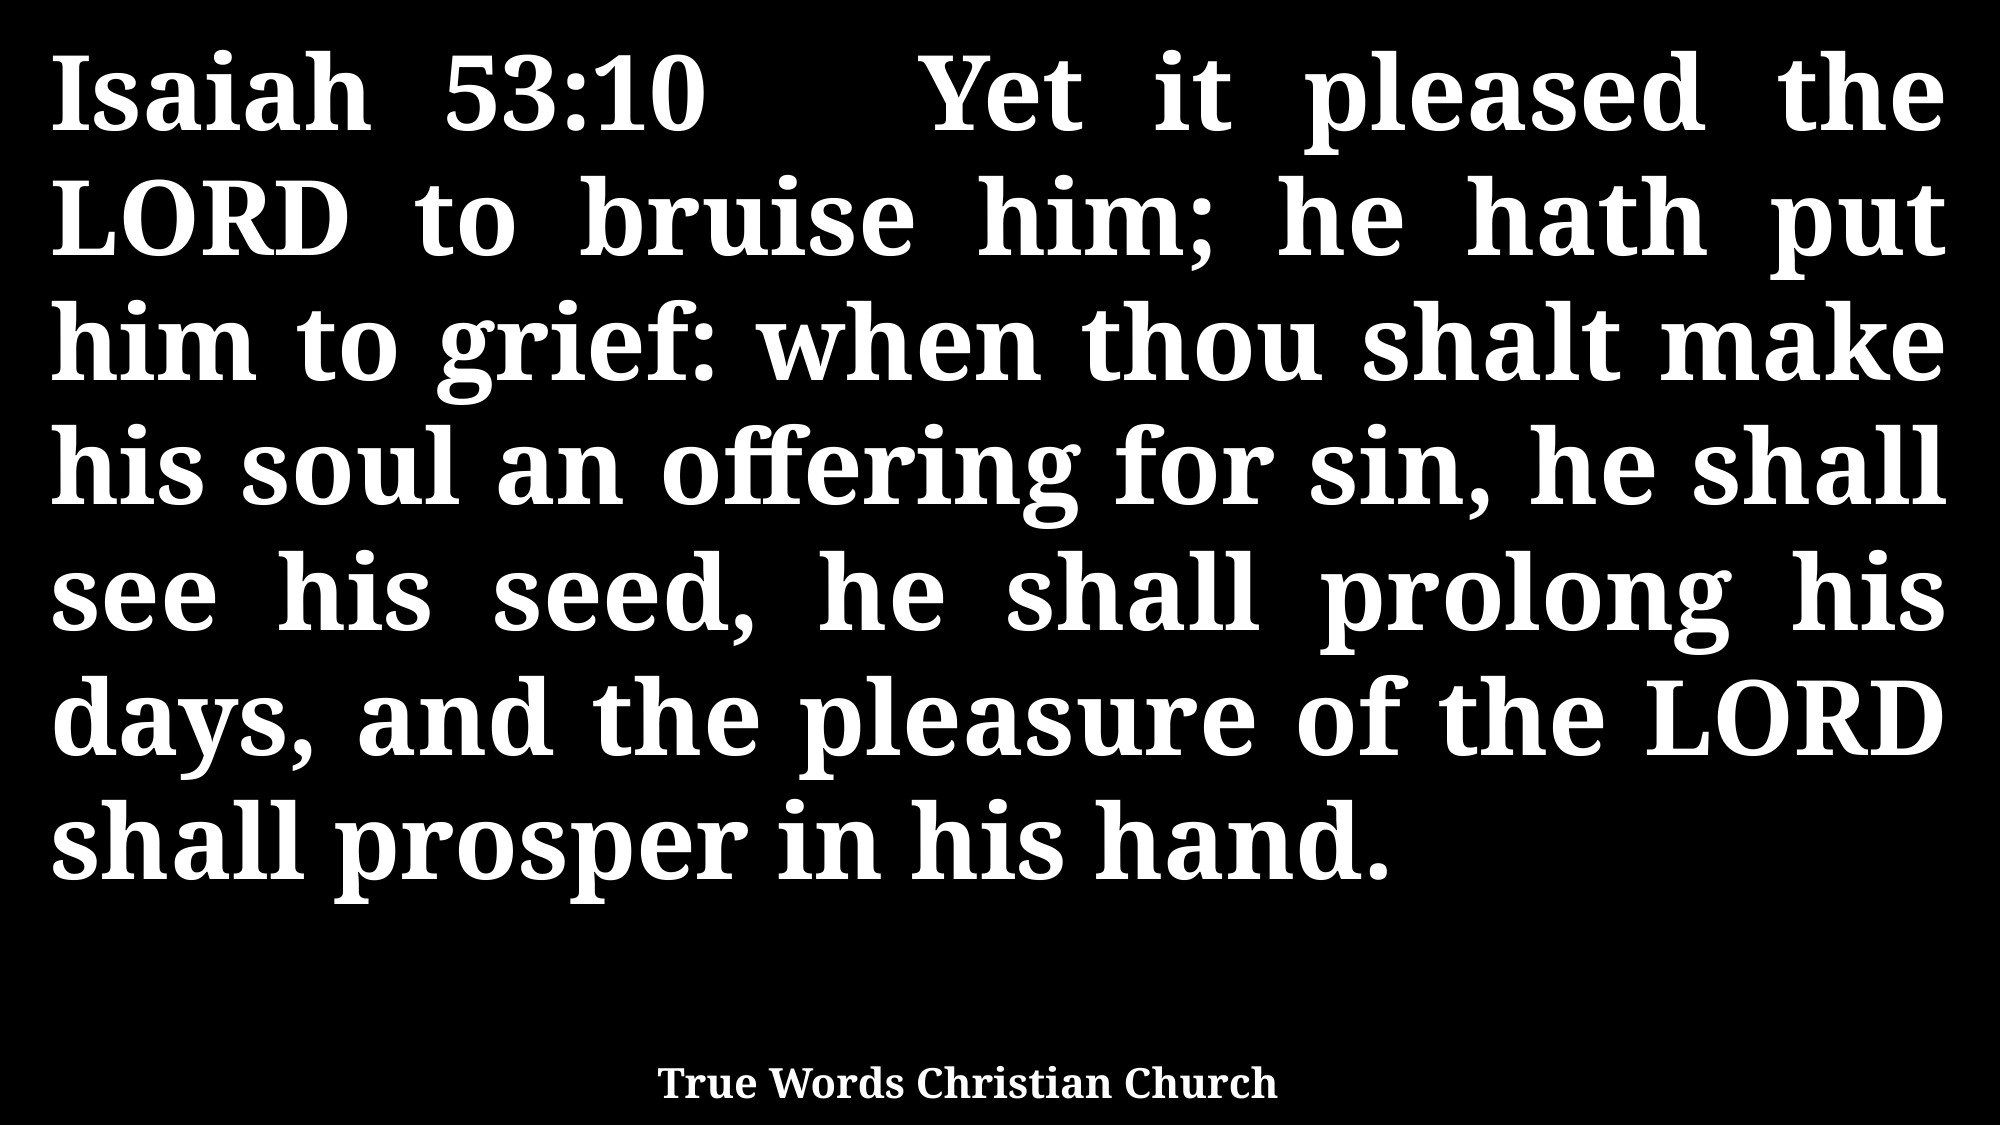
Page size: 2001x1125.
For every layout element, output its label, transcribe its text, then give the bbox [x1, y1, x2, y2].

text_box Isaiah 53:10 Yet it pleased the LORD to bruise him; he hath put him to grief: when thou shalt make his soul an offering for sin, he shall see his seed, he shall prolong his days, and the pleasure of the LORD shall prosper in his hand. [35, 18, 1965, 909]
text_box True Words Christian Church [642, 1049, 1294, 1114]
